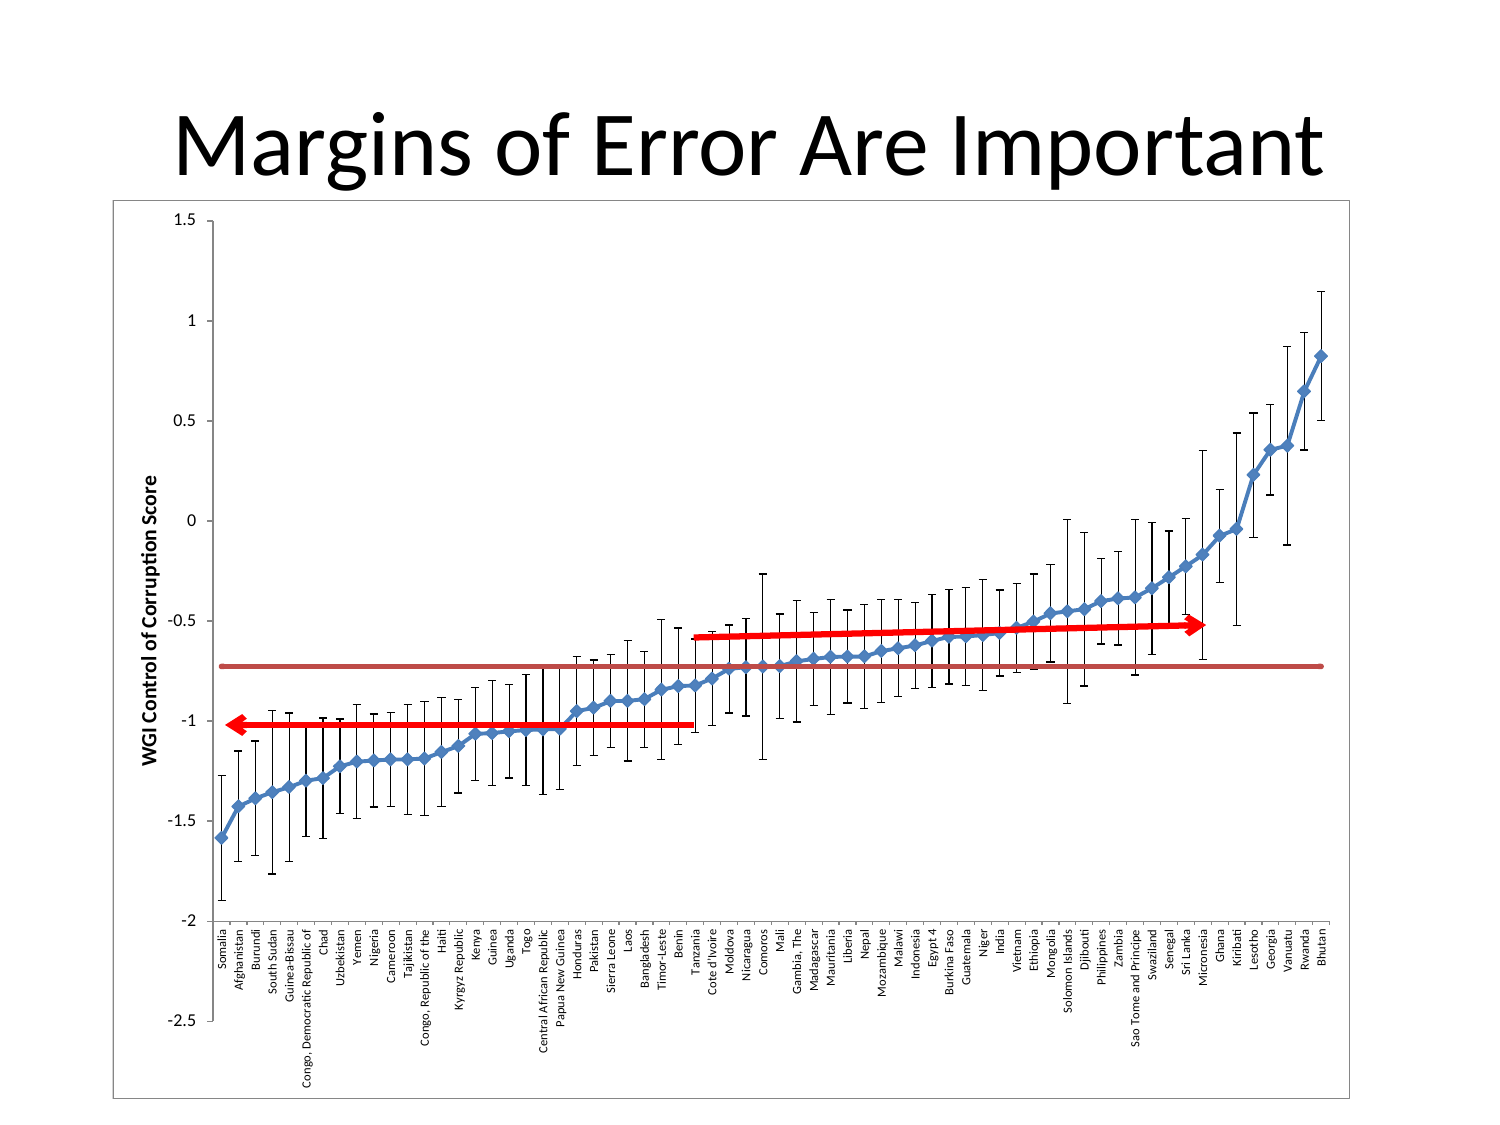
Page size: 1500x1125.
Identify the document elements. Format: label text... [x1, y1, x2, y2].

picture [112, 199, 1351, 1100]
title Margins of Error Are Important [75, 45, 1425, 233]
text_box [693, 624, 1207, 638]
